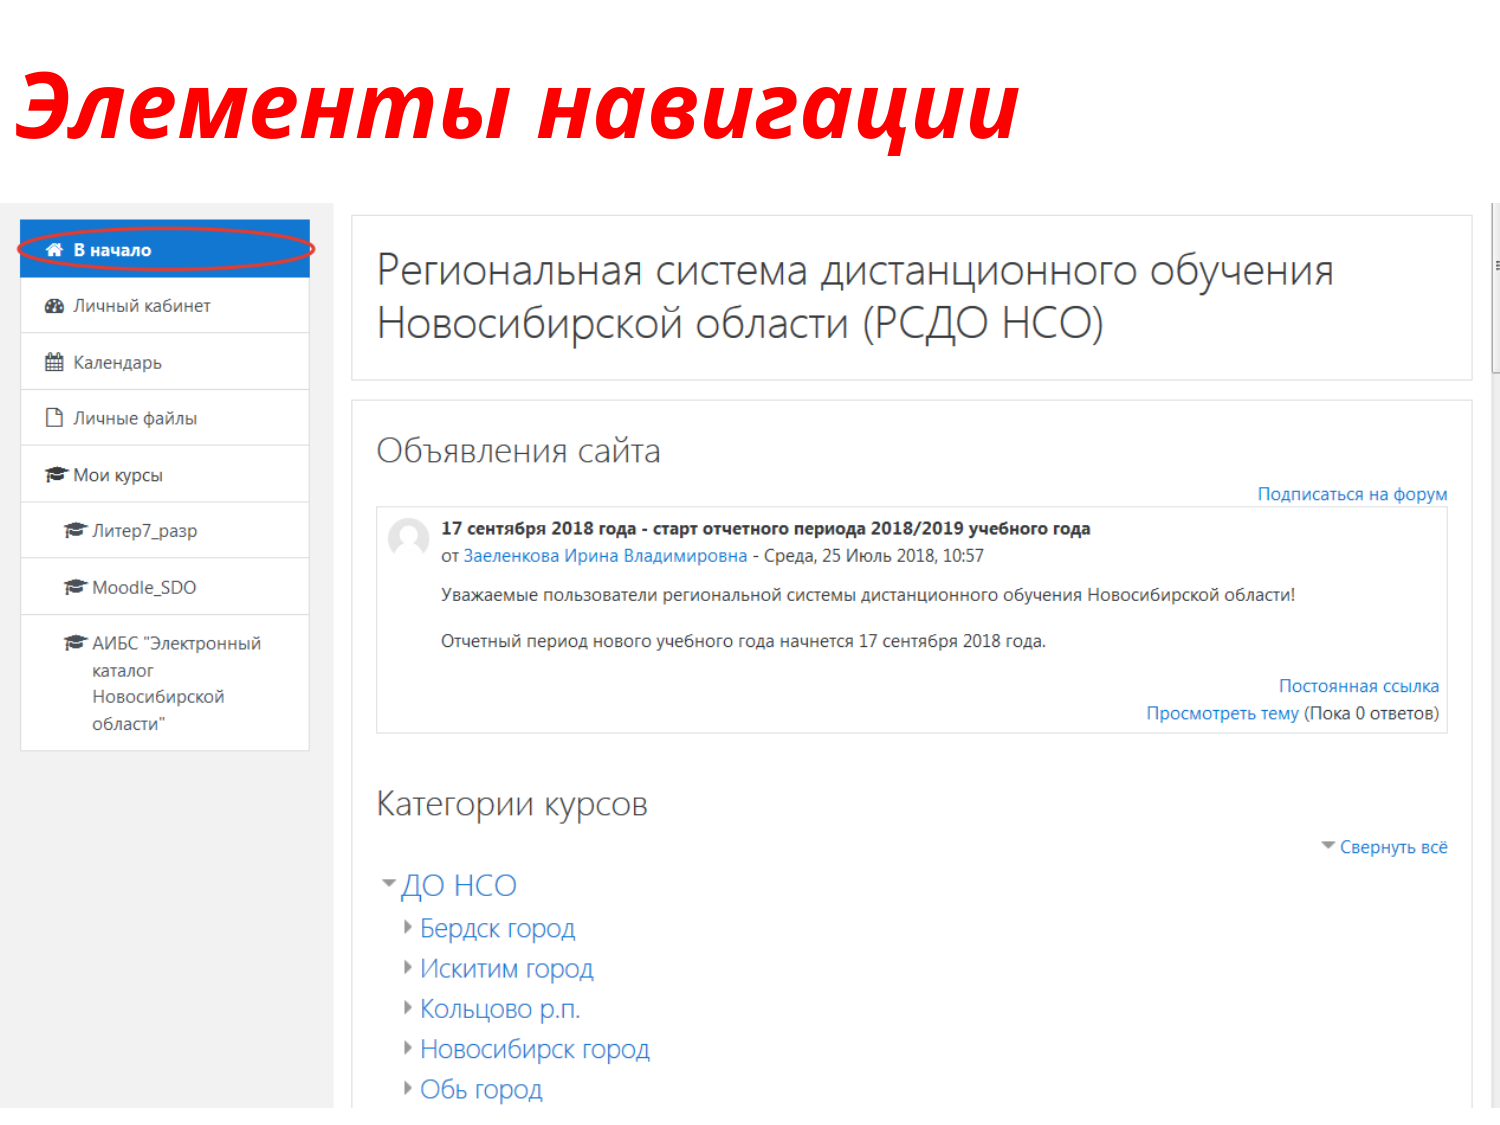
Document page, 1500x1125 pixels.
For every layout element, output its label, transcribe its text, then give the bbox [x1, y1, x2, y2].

picture [0, 203, 1500, 1108]
text_box Элементы навигации [0, 0, 1294, 203]
